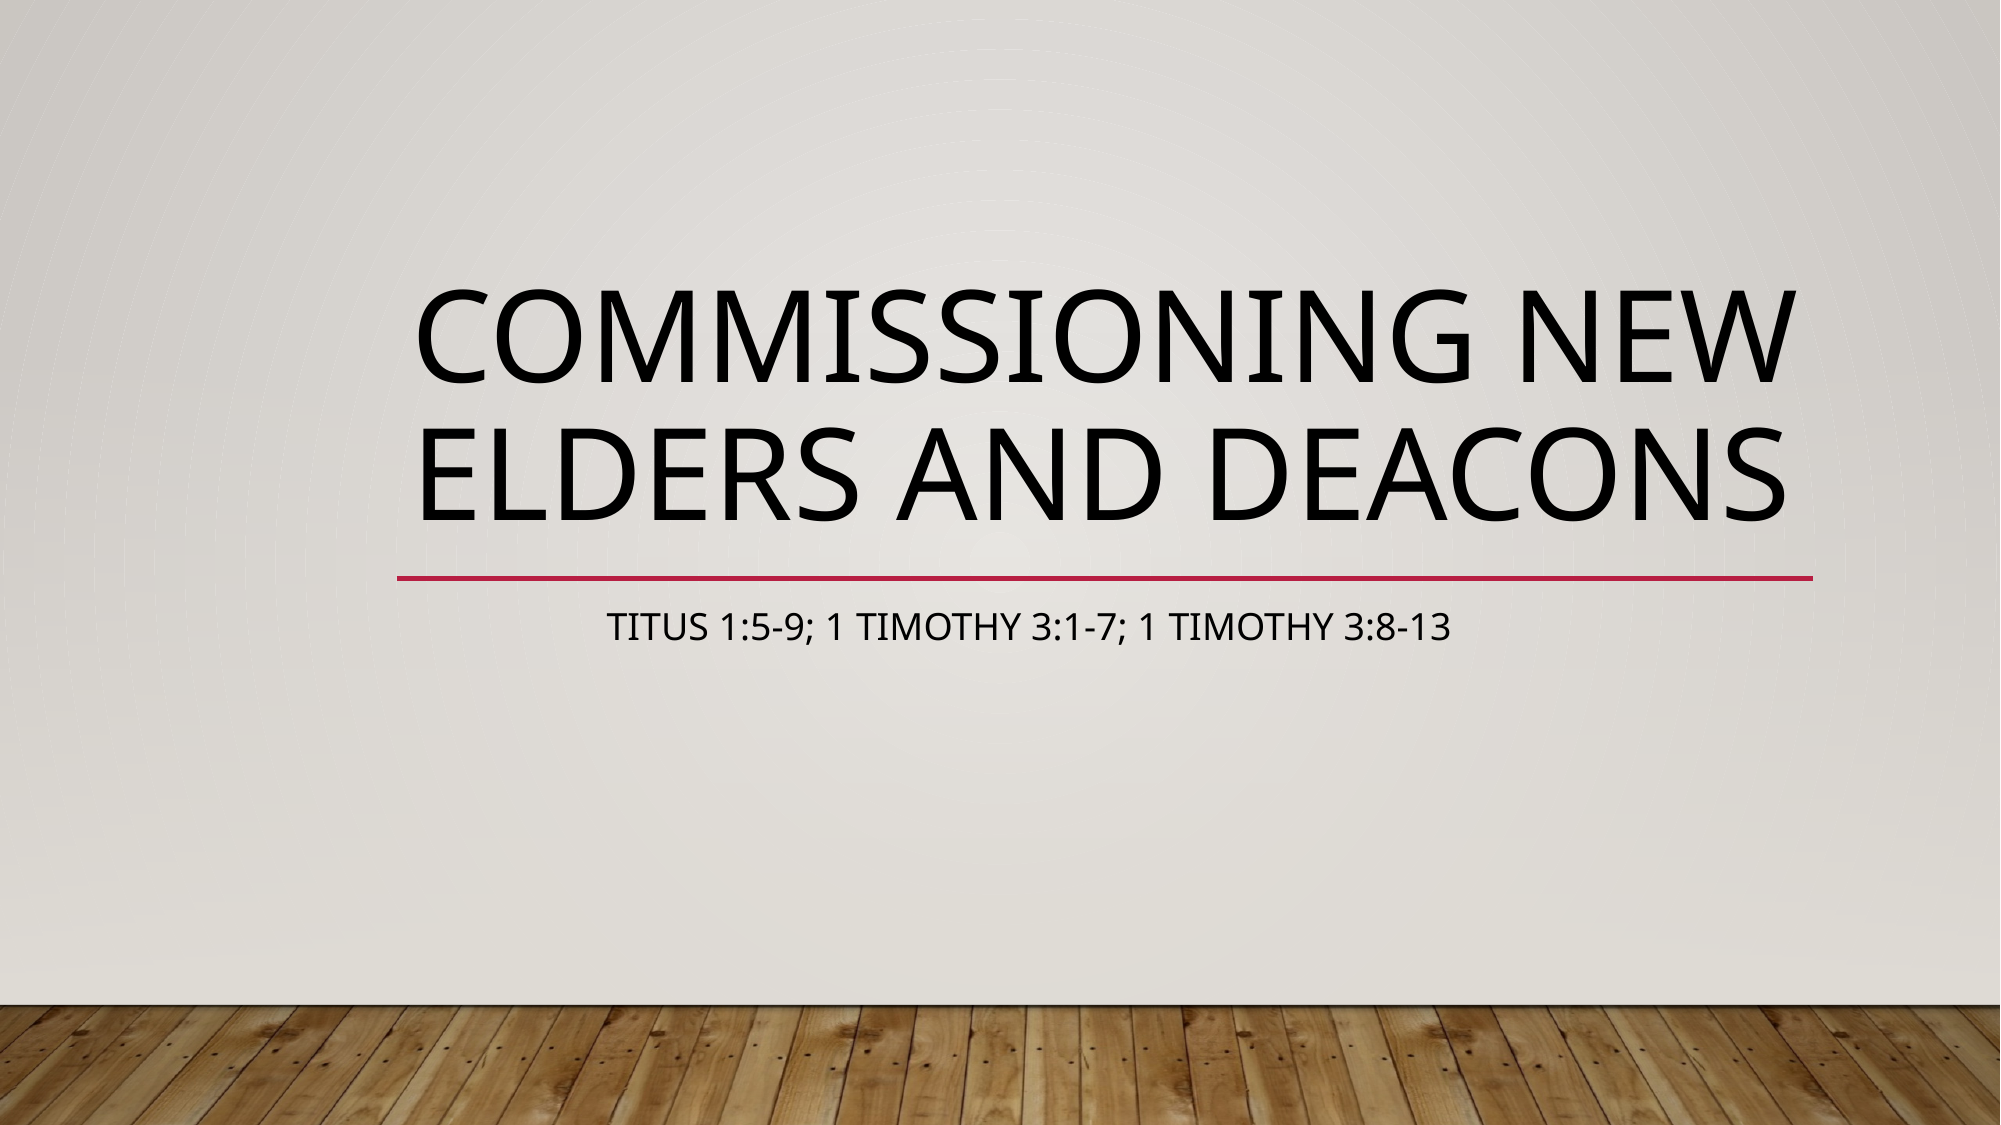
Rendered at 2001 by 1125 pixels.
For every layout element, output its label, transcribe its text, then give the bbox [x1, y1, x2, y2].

picture [0, 1005, 2000, 1125]
subtitle Titus 1:5-9; 1 Timothy 3:1-7; 1 Timothy 3:8-13 [396, 579, 1814, 740]
title Commissioning new elders and deacons [396, 131, 1814, 549]
